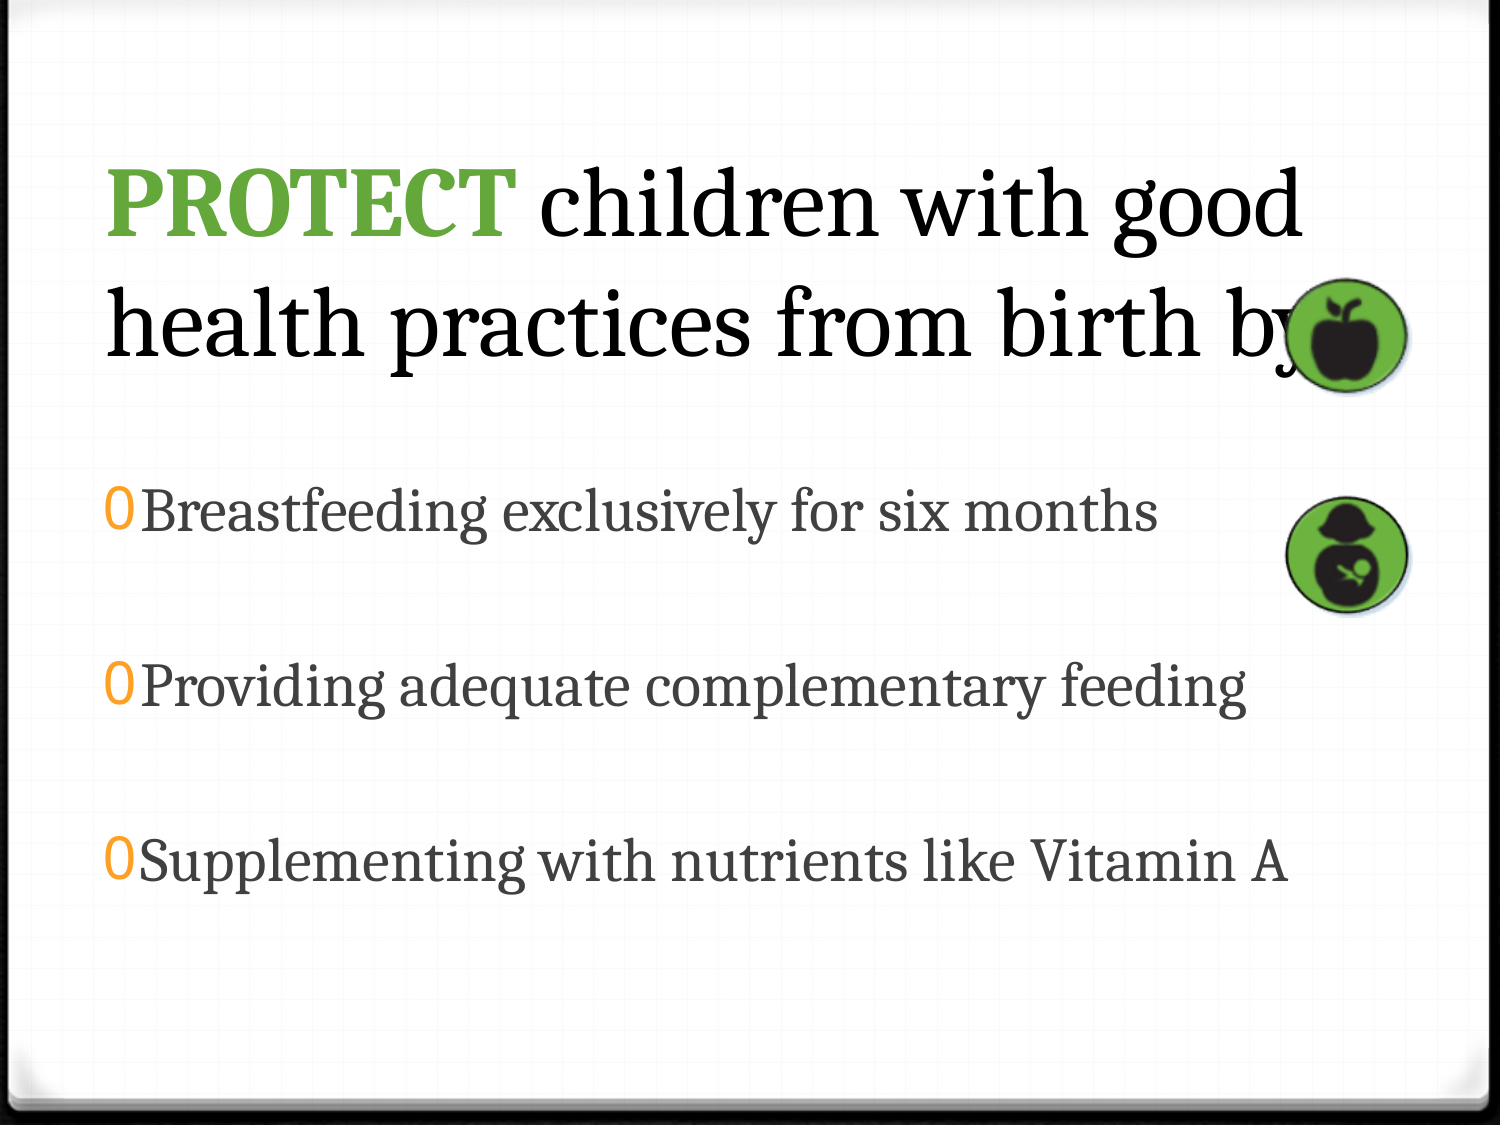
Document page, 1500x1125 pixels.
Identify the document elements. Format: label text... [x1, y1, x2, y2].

list Breastfeeding exclusively for six months Providing adequate complementary feeding Supplementing with nutrients like Vitamin A [87, 389, 1363, 1038]
picture [0, 0, 1500, 1125]
title PROTECT children with good health practices from birth by: [90, 138, 1410, 375]
